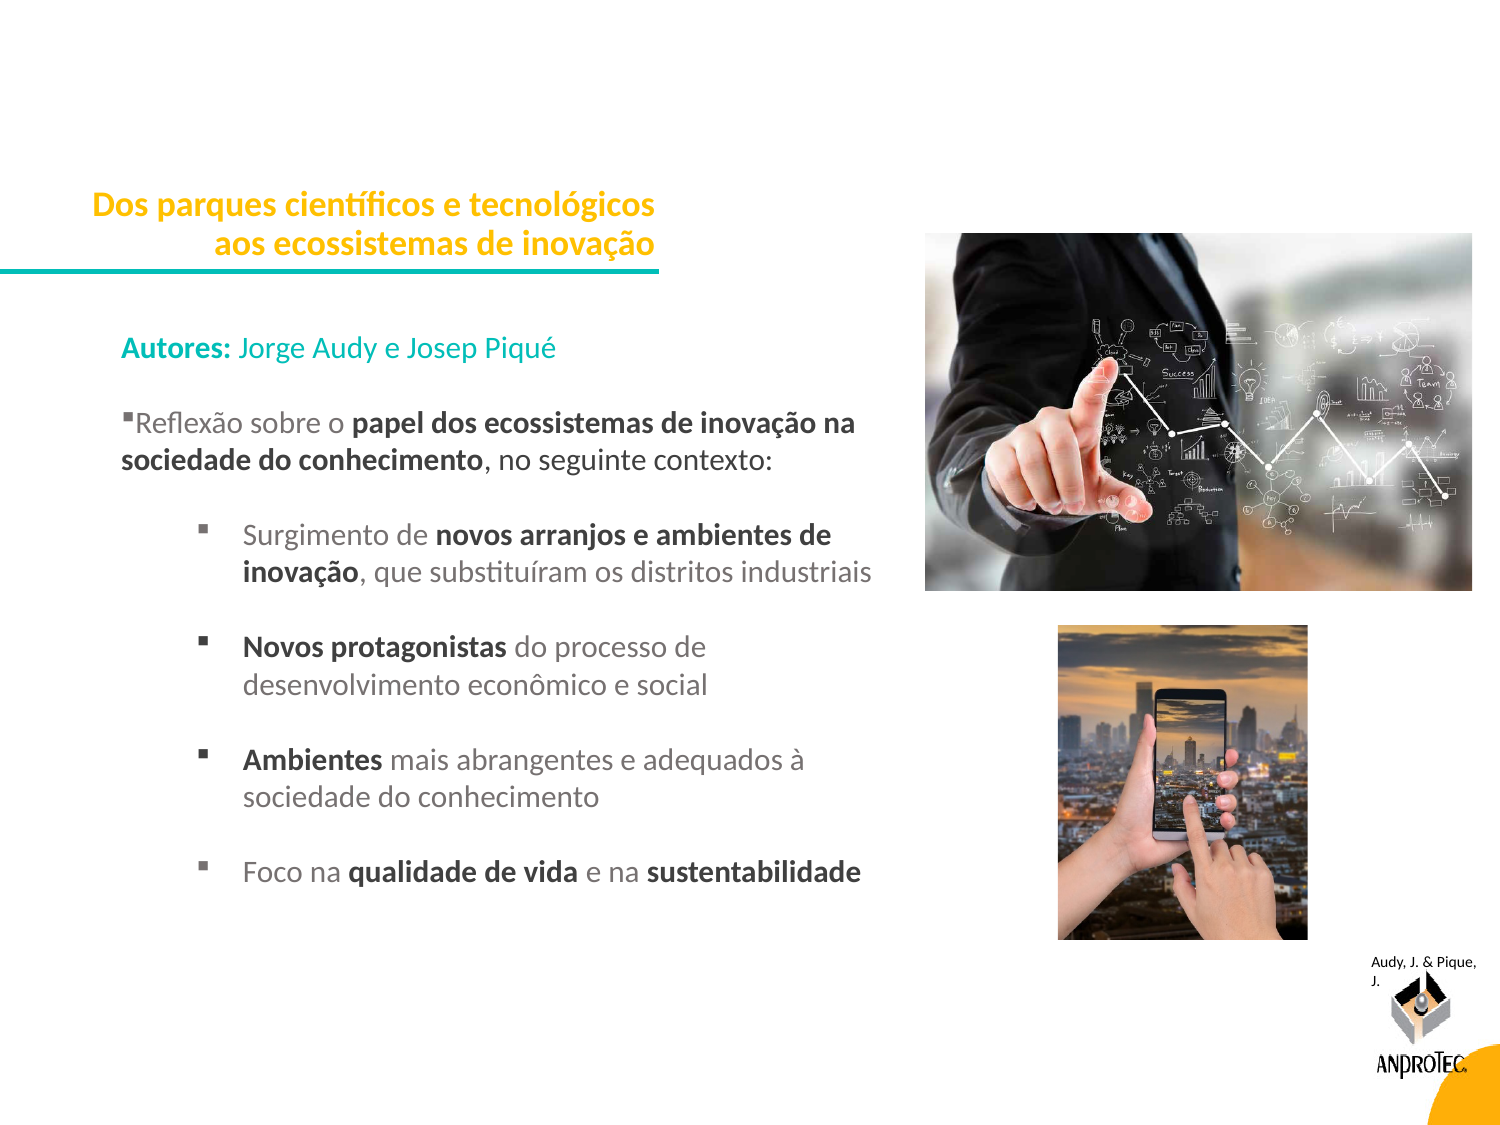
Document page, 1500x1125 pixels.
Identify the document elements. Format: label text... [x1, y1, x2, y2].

text_box Autores: Jorge Audy e Josep Piqué Reflexão sobre o papel dos ecossistemas de inovação na sociedade do conhecimento, no seguinte contexto: Surgimento de novos arranjos e ambientes de inovação, que substituíram os distritos industriais Novos protagonistas do processo de desenvolvimento econômico e social Ambientes mais abrangentes e adequados à sociedade do conhecimento Foco na qualidade de vida e na sustentabilidade [106, 319, 905, 896]
picture [0, 0, 1500, 1125]
text_box Dos parques científicos e tecnológicos aos ecossistemas de inovação [64, 217, 671, 270]
text_box Audy, J. & Pique, J. [1356, 944, 1500, 998]
